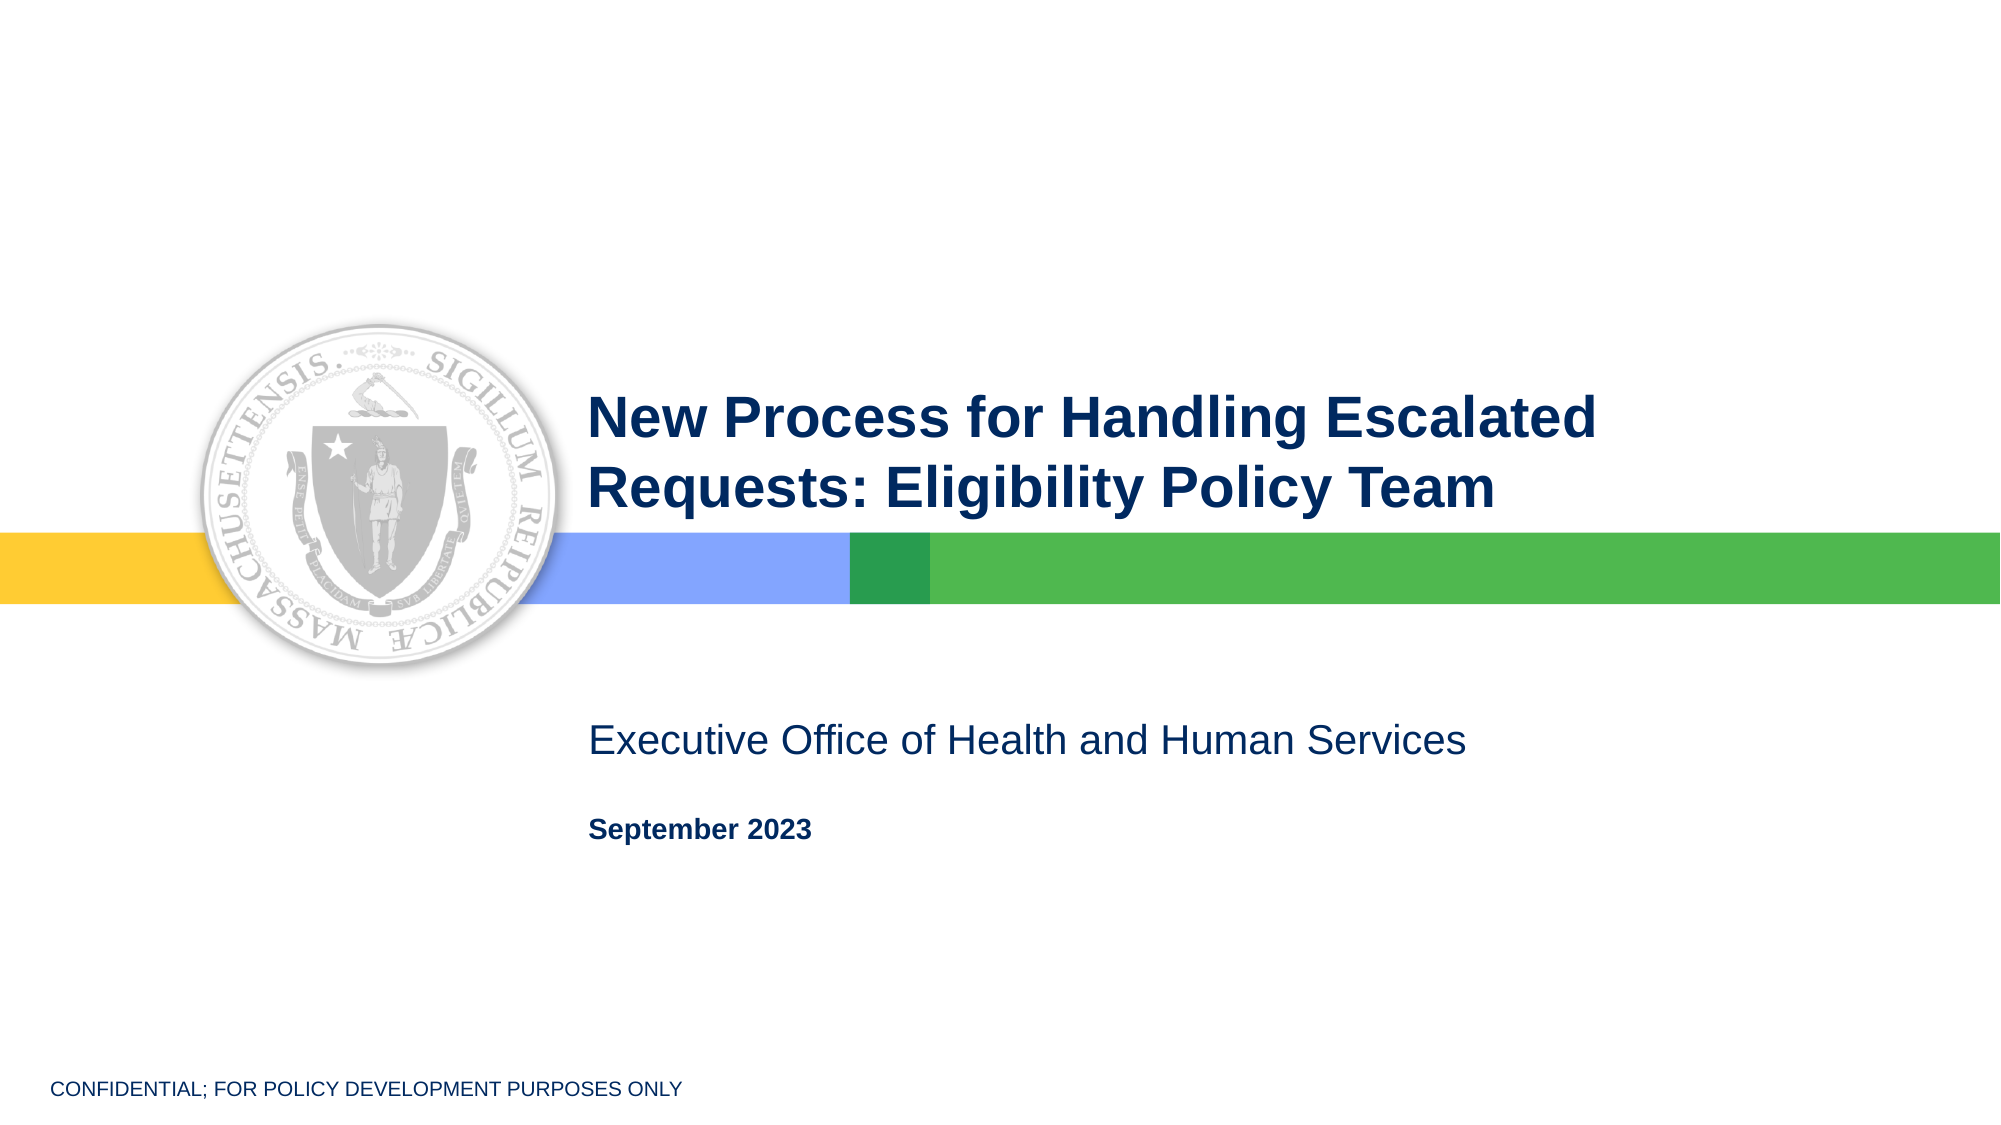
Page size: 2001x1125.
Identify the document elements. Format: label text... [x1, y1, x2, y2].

subtitle September 2023 [588, 810, 1197, 846]
title New Process for Handling Escalated Requests: Eligibility Policy Team [588, 378, 1673, 520]
